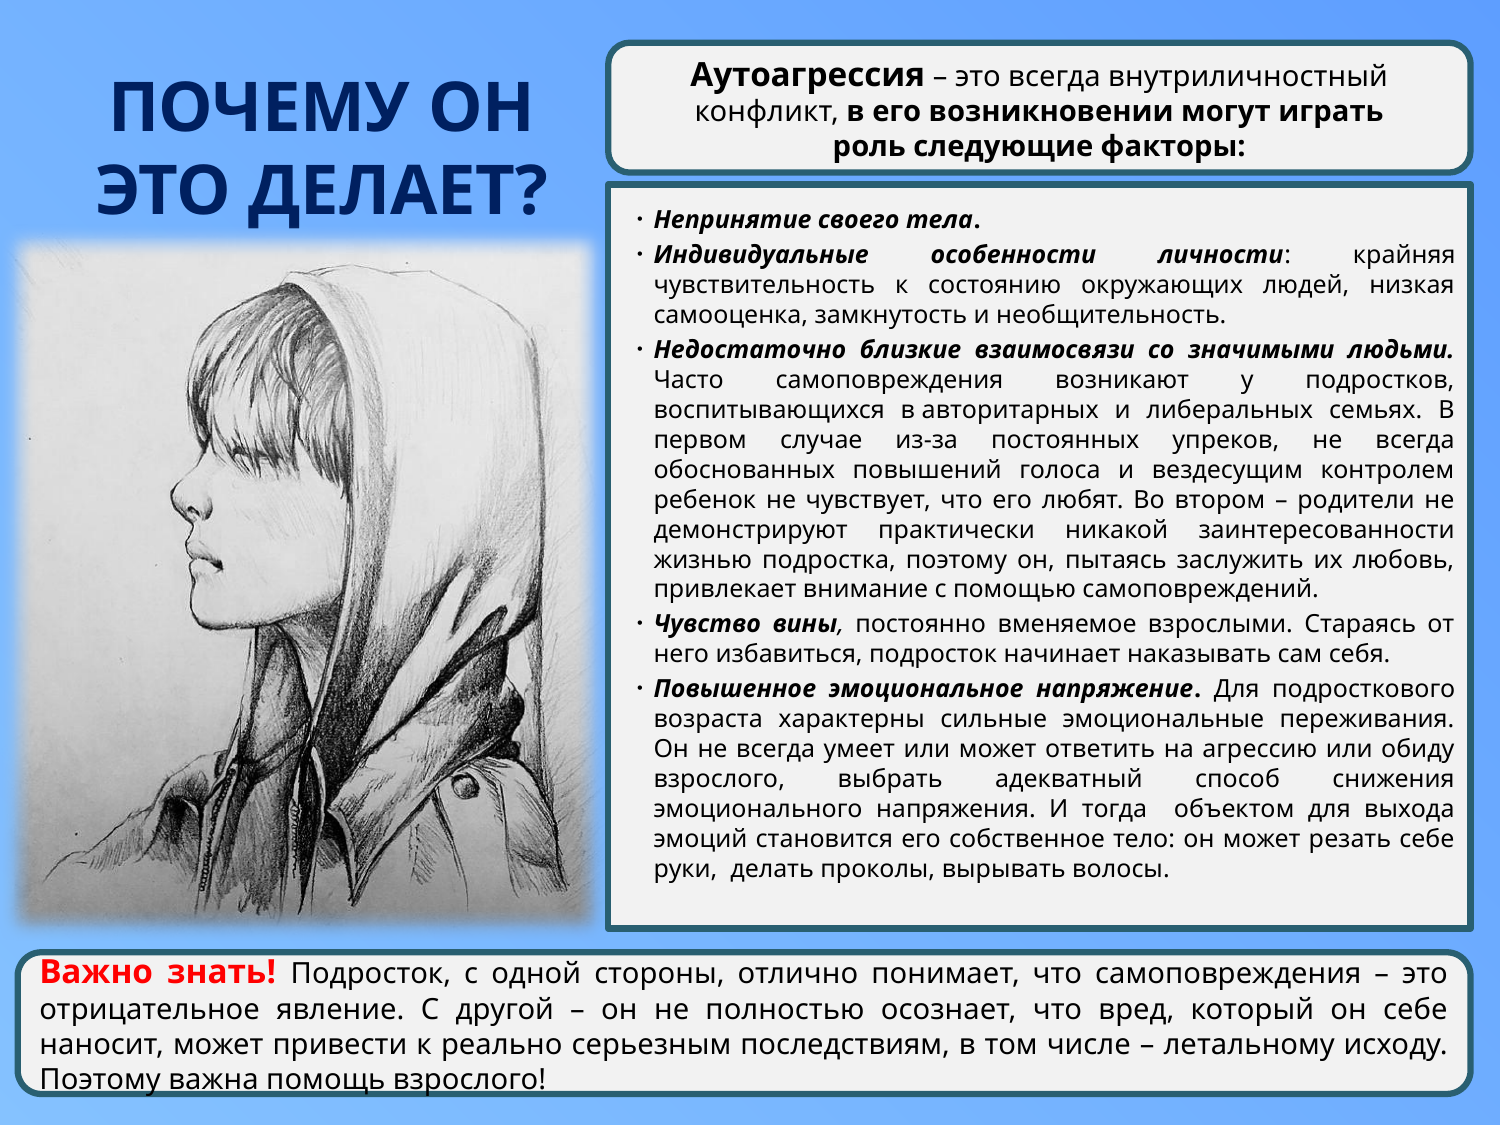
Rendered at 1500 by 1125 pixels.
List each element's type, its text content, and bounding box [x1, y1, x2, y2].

text_box [606, 182, 1473, 931]
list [0, 224, 609, 941]
title Почему он это делает? [75, 44, 569, 224]
text_box Важно знать! Подросток, с одной стороны, отлично понимает, что самоповреждения – это отрицательное явление. С другой – он не полностью осознает, что вред, который он себе наносит, может привести к реально серьезным последствиям, в том числе – летальному исходу. Поэтому важна помощь взрослого! [15, 950, 1473, 1097]
list Непринятие своего тела. Индивидуальные особенности личности: крайняя чувствительность к состоянию окружающих людей, низкая самооценка, замкнутость и необщительность. Недостаточно близкие взаимосвязи со значимыми людьми. Часто самоповреждения возникают у подростков, воспитывающихся в авторитарных и либеральных семьях. В первом случае из-за постоянных упреков, не всегда обоснованных повышений голоса и вездесущим контролем ребенок не чувствует, что его любят. Во втором – родители не демонстрируют практически никакой заинтересованности жизнью подростка, поэтому он, пытаясь заслужить их любовь, привлекает внимание с помощью самоповреждений. Чувство вины, постоянно вменяемое взрослыми. Стараясь от него избавиться, подросток начинает наказывать сам себя. Повышенное эмоциональное напряжение. Для подросткового возраста характерны сильные эмоциональные переживания. Он не всегда умеет или может ответить на агрессию или обиду взрослого, выбрать адекватный способ снижения эмоционального напряжения. И тогда объектом для выхода эмоций становится его собственное тело: он может резать себе руки, делать проколы, вырывать волосы. [608, 196, 1471, 929]
text_box Аутоагрессия – это всегда внутриличностный конфликт, в его возникновении могут играть роль следующие факторы: [606, 40, 1473, 175]
